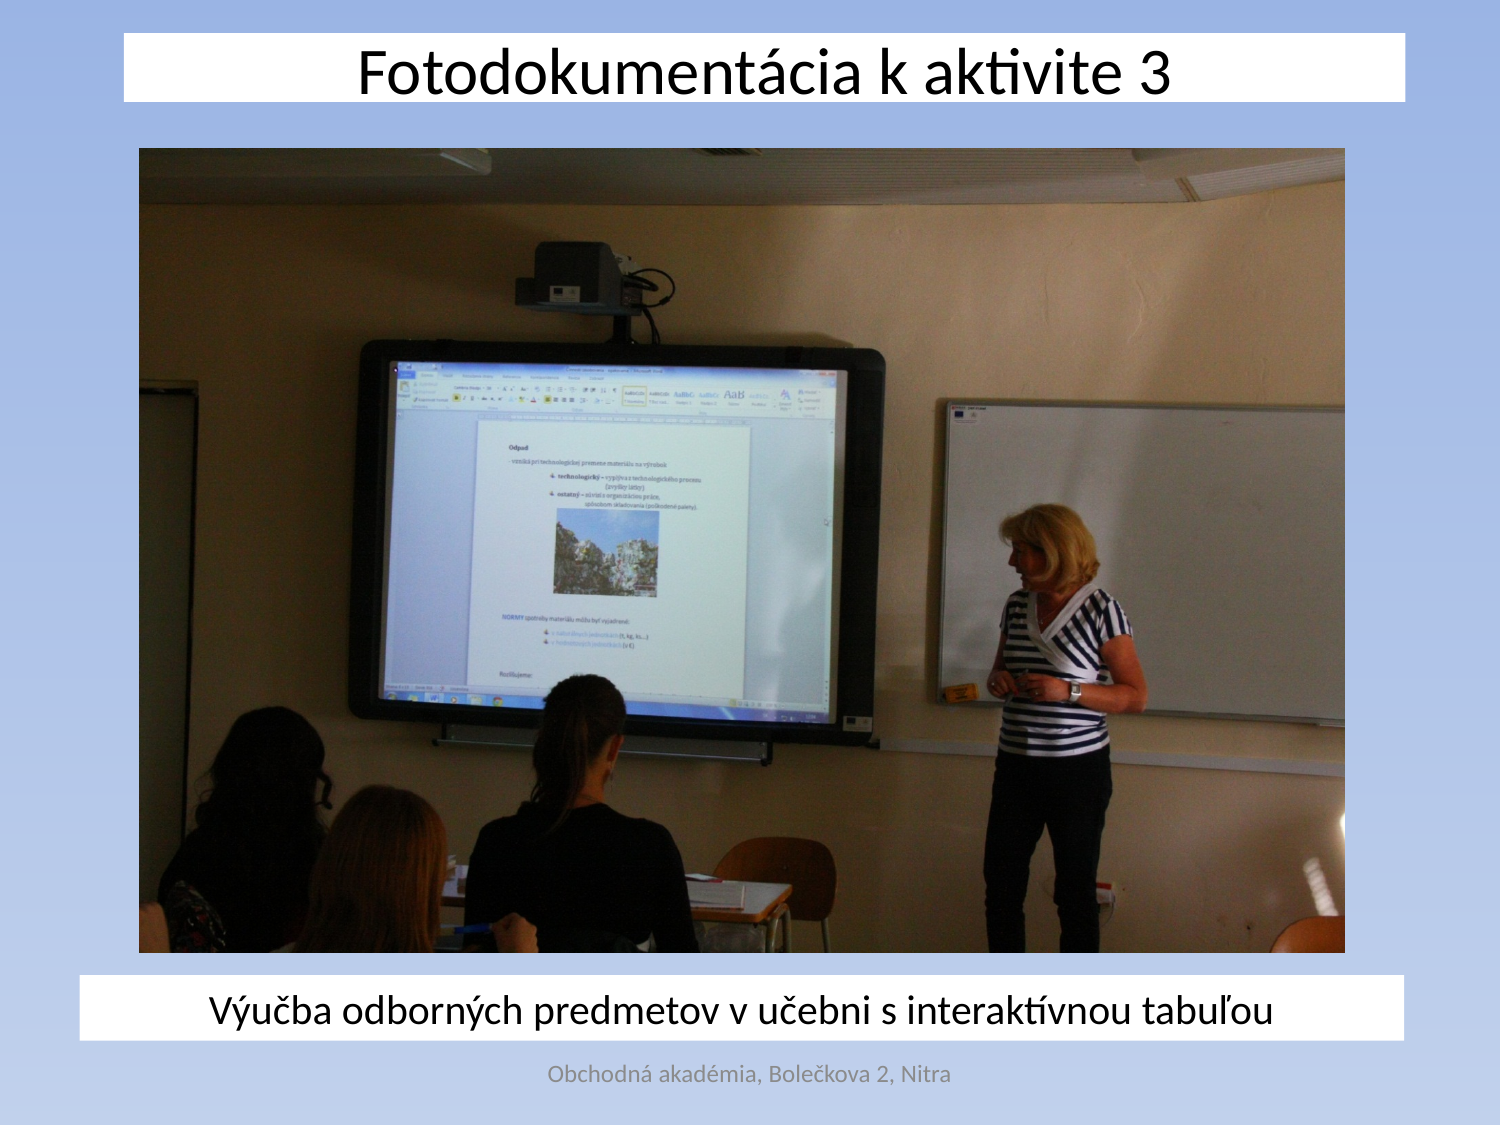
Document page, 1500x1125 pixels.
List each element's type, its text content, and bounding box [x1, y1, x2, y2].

footer Obchodná akadémia, Bolečkova 2, Nitra [512, 1042, 988, 1103]
picture [139, 148, 1345, 953]
title Fotodokumentácia k aktivite 3 [123, 33, 1406, 102]
text_box Výučba odborných predmetov v učebni s interaktívnou tabuľou [79, 975, 1405, 1041]
